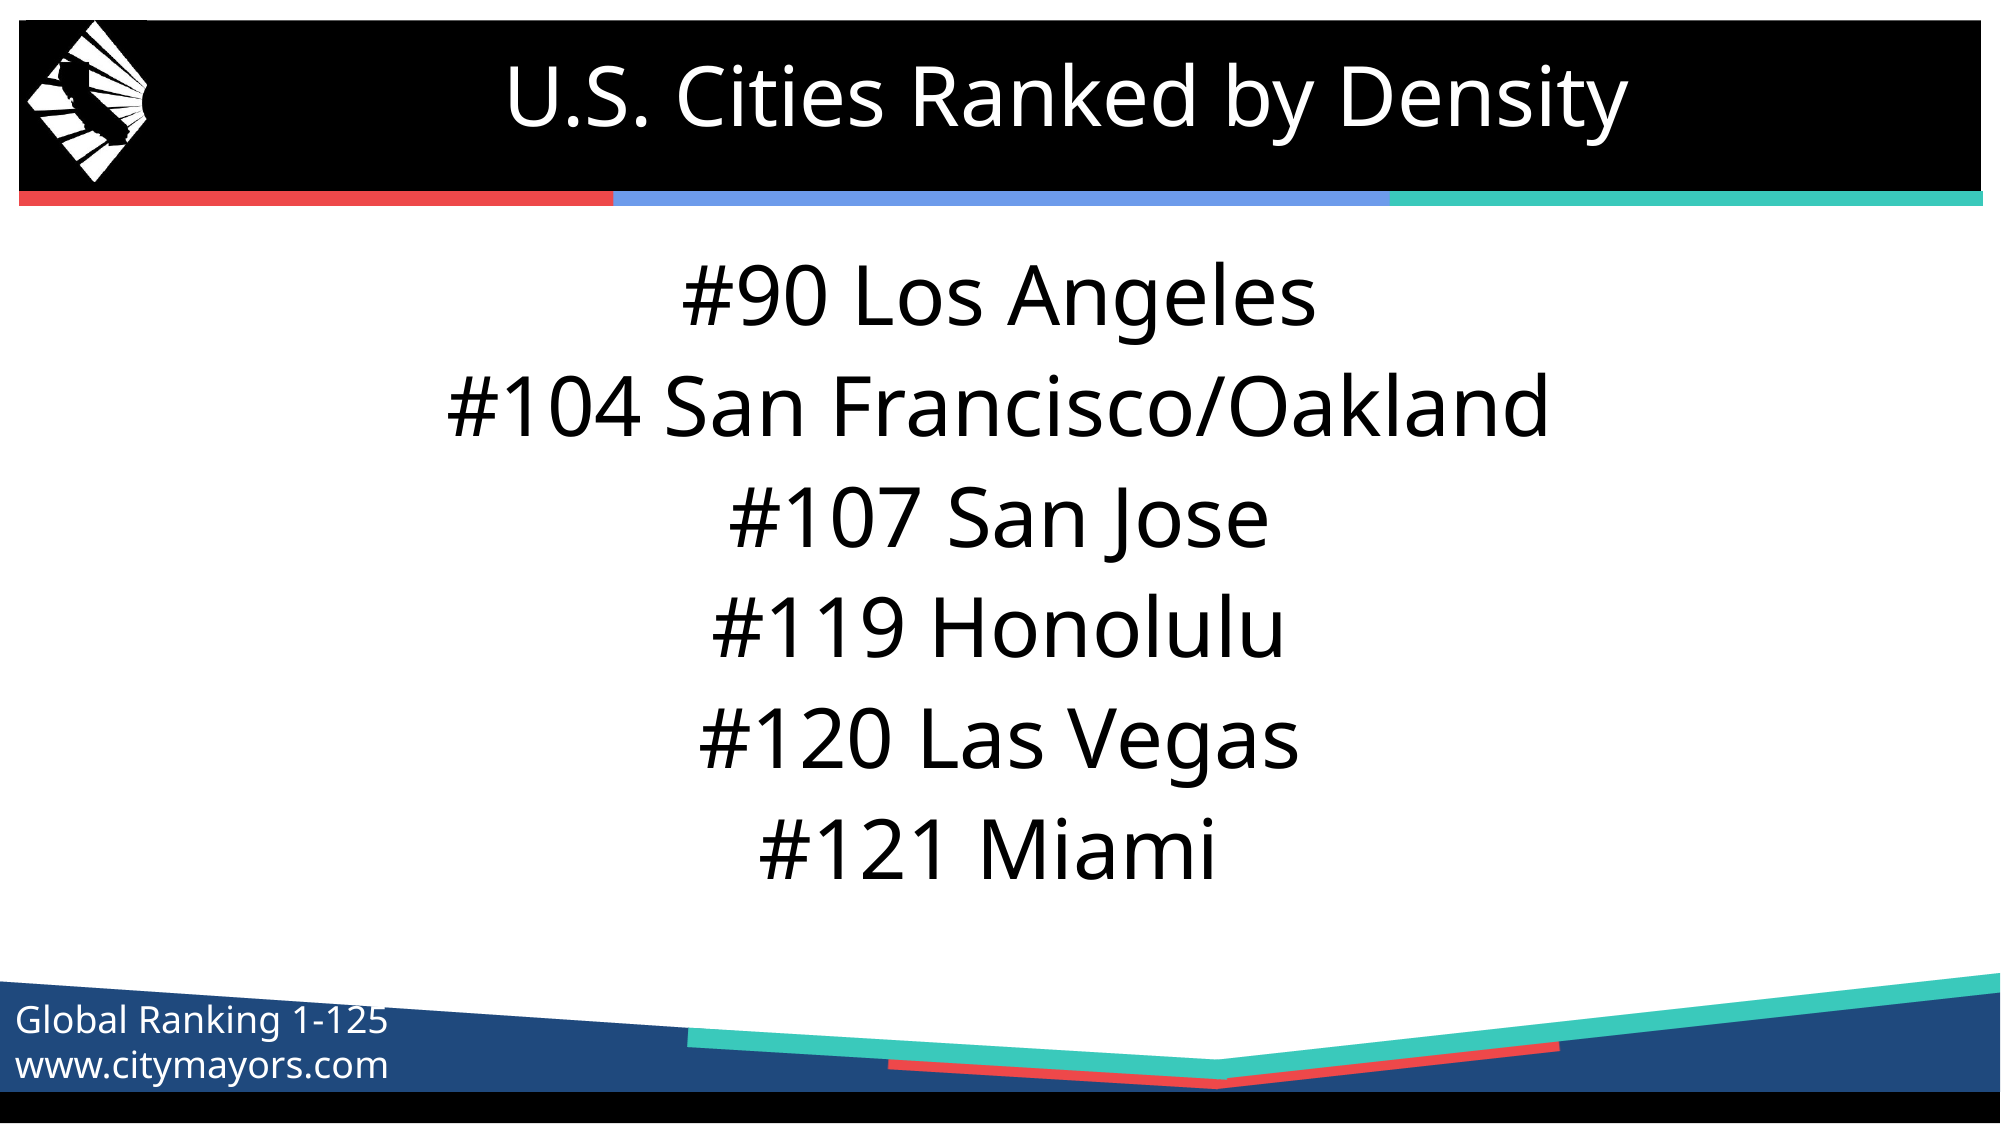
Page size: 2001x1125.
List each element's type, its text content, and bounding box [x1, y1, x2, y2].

title U.S. Cities Ranked by Density [214, 46, 1920, 147]
picture [19, 191, 1983, 206]
picture [0, 972, 2001, 1092]
picture [26, 20, 147, 182]
list #90 Los Angeles #104 San Francisco/Oakland #107 San Jose #119 Honolulu #120 Las Vegas #121 Miami [101, 246, 1899, 932]
text_box Global Ranking 1-125 www.citymayors.com [0, 988, 430, 1094]
